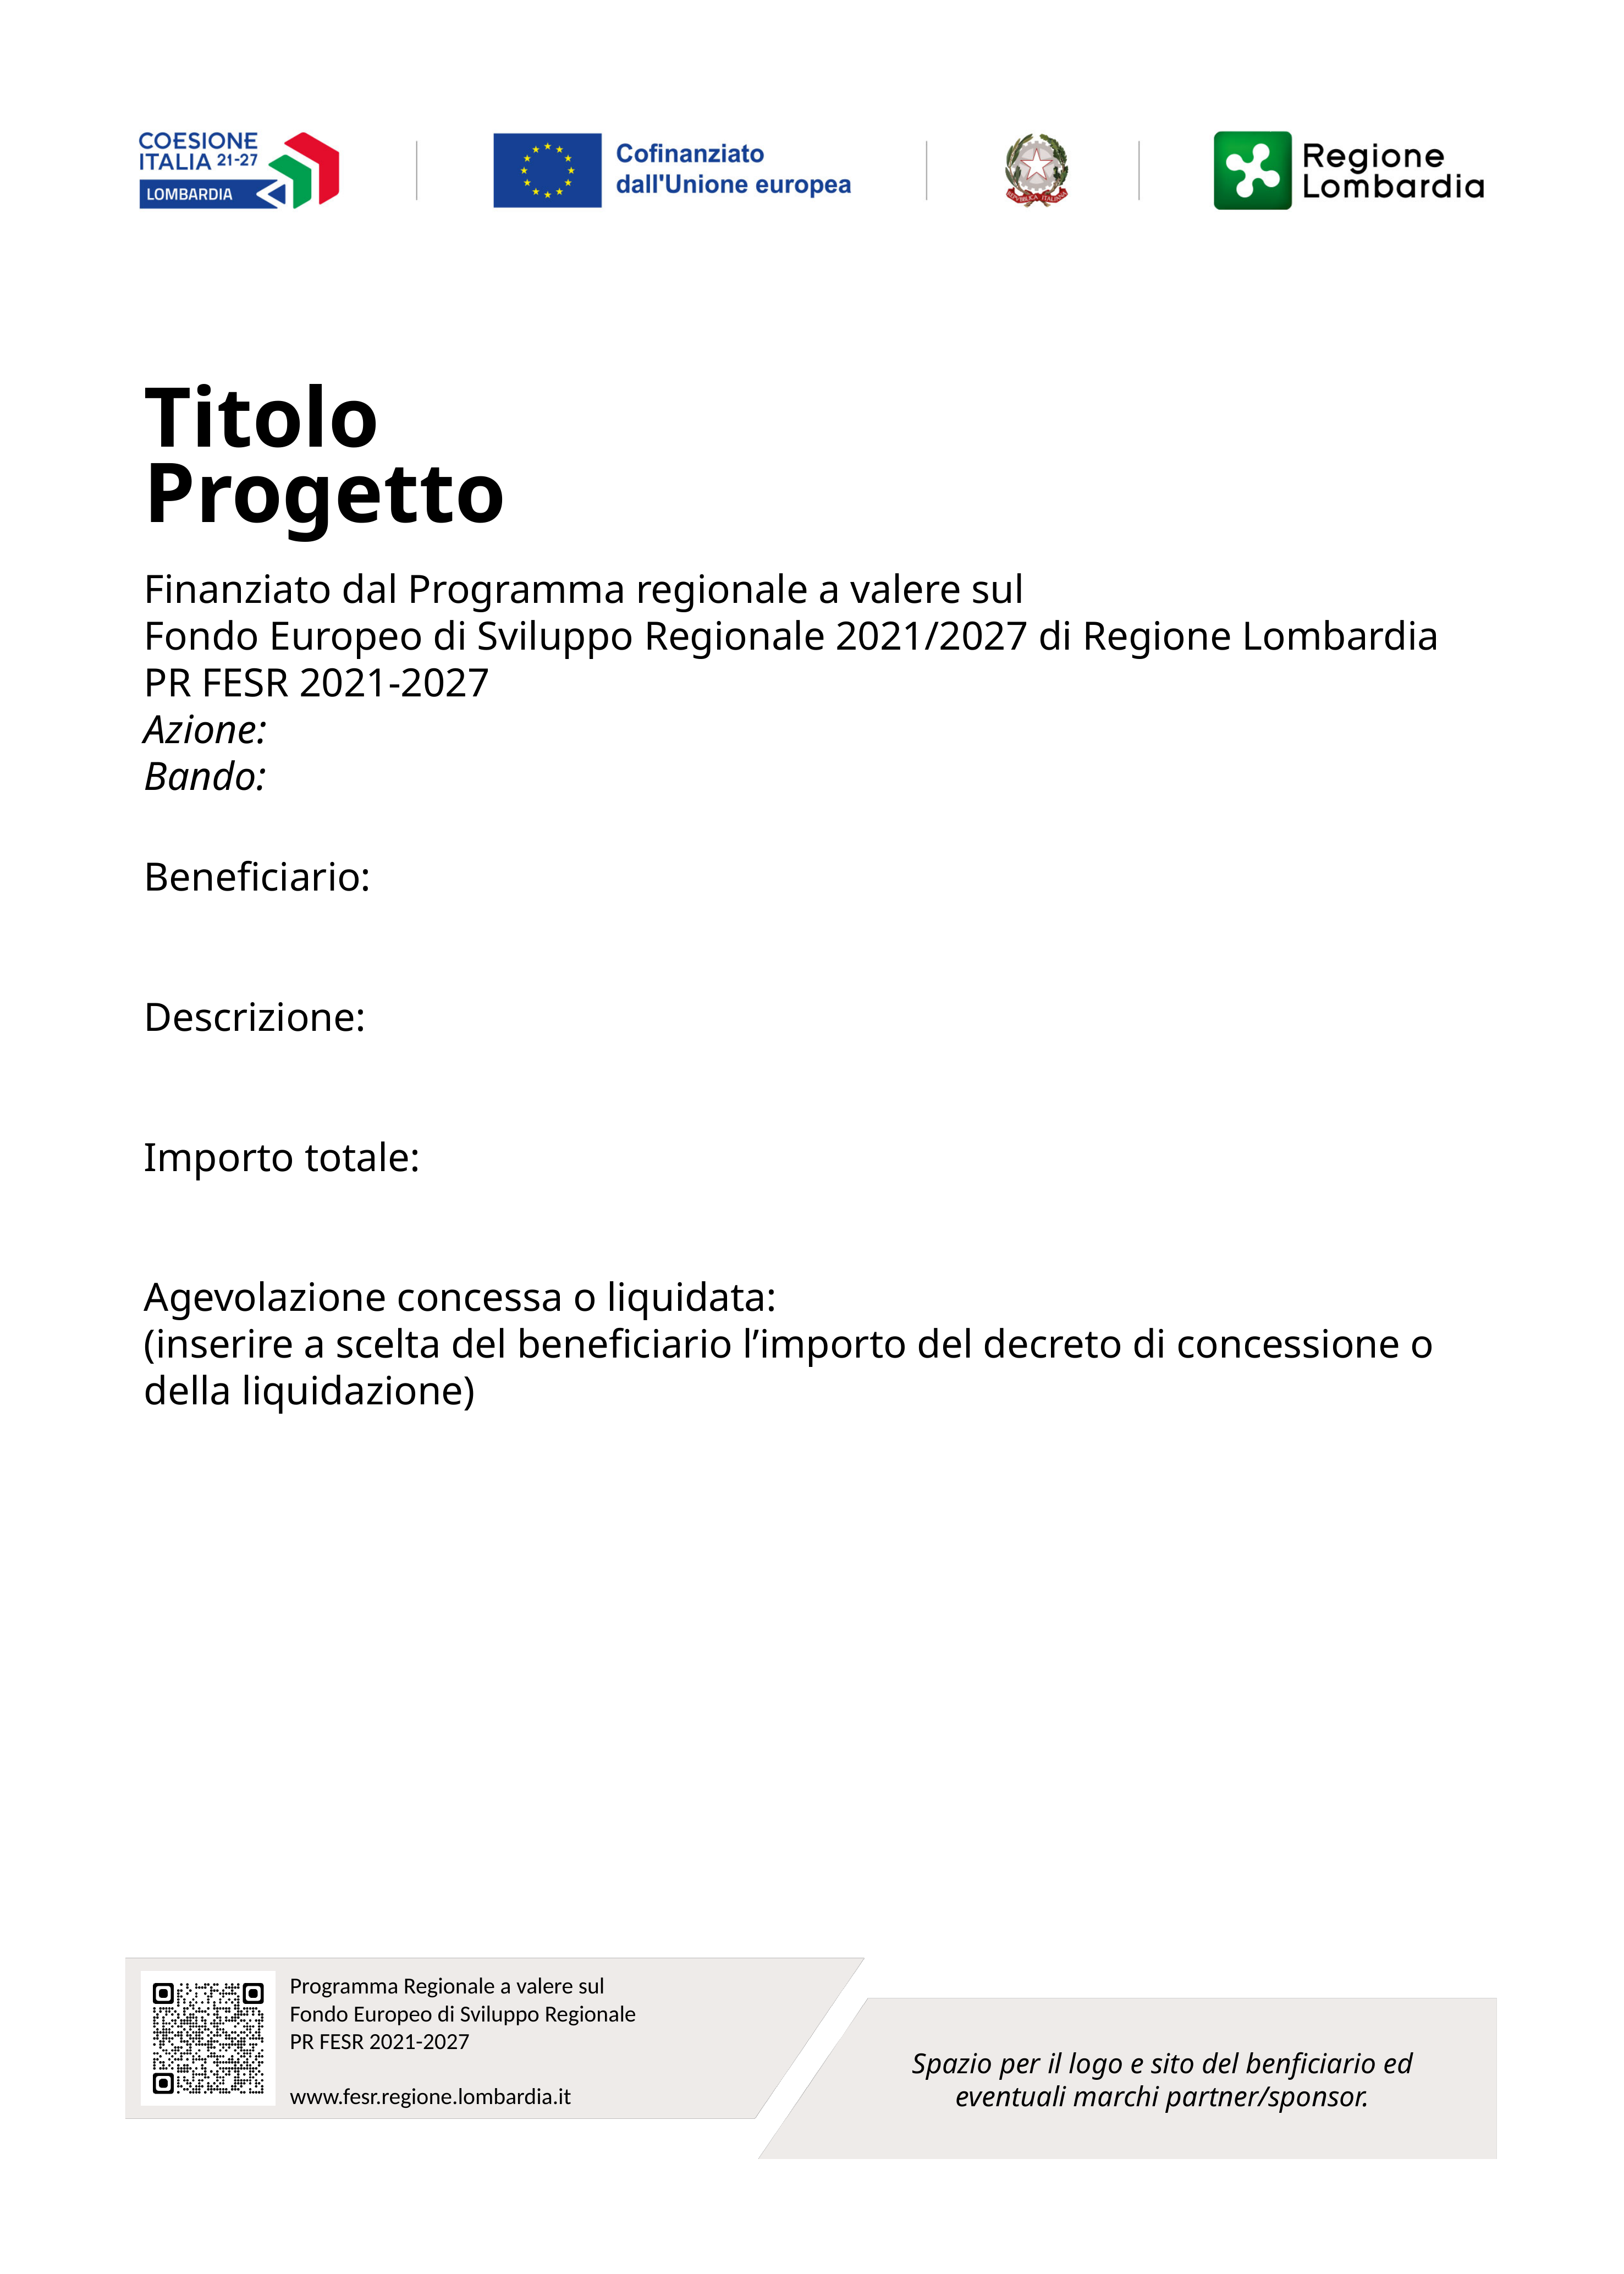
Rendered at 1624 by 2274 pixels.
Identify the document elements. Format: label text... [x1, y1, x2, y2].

picture [124, 1932, 1500, 2159]
picture [124, 114, 1500, 228]
text_box Titolo Progetto [144, 388, 1152, 539]
text_box Finanziato dal Programma regionale a valere sul Fondo Europeo di Sviluppo Regionale 2021/2027 di Regione Lombardia PR FESR 2021-2027 Azione: Bando: [144, 564, 1500, 798]
text_box Beneficiario: Descrizione: Importo totale: Agevolazione concessa o liquidata: (inserire a scelta del beneficiario l’importo del decreto di concessione o della liquidazione) [144, 852, 1500, 1553]
